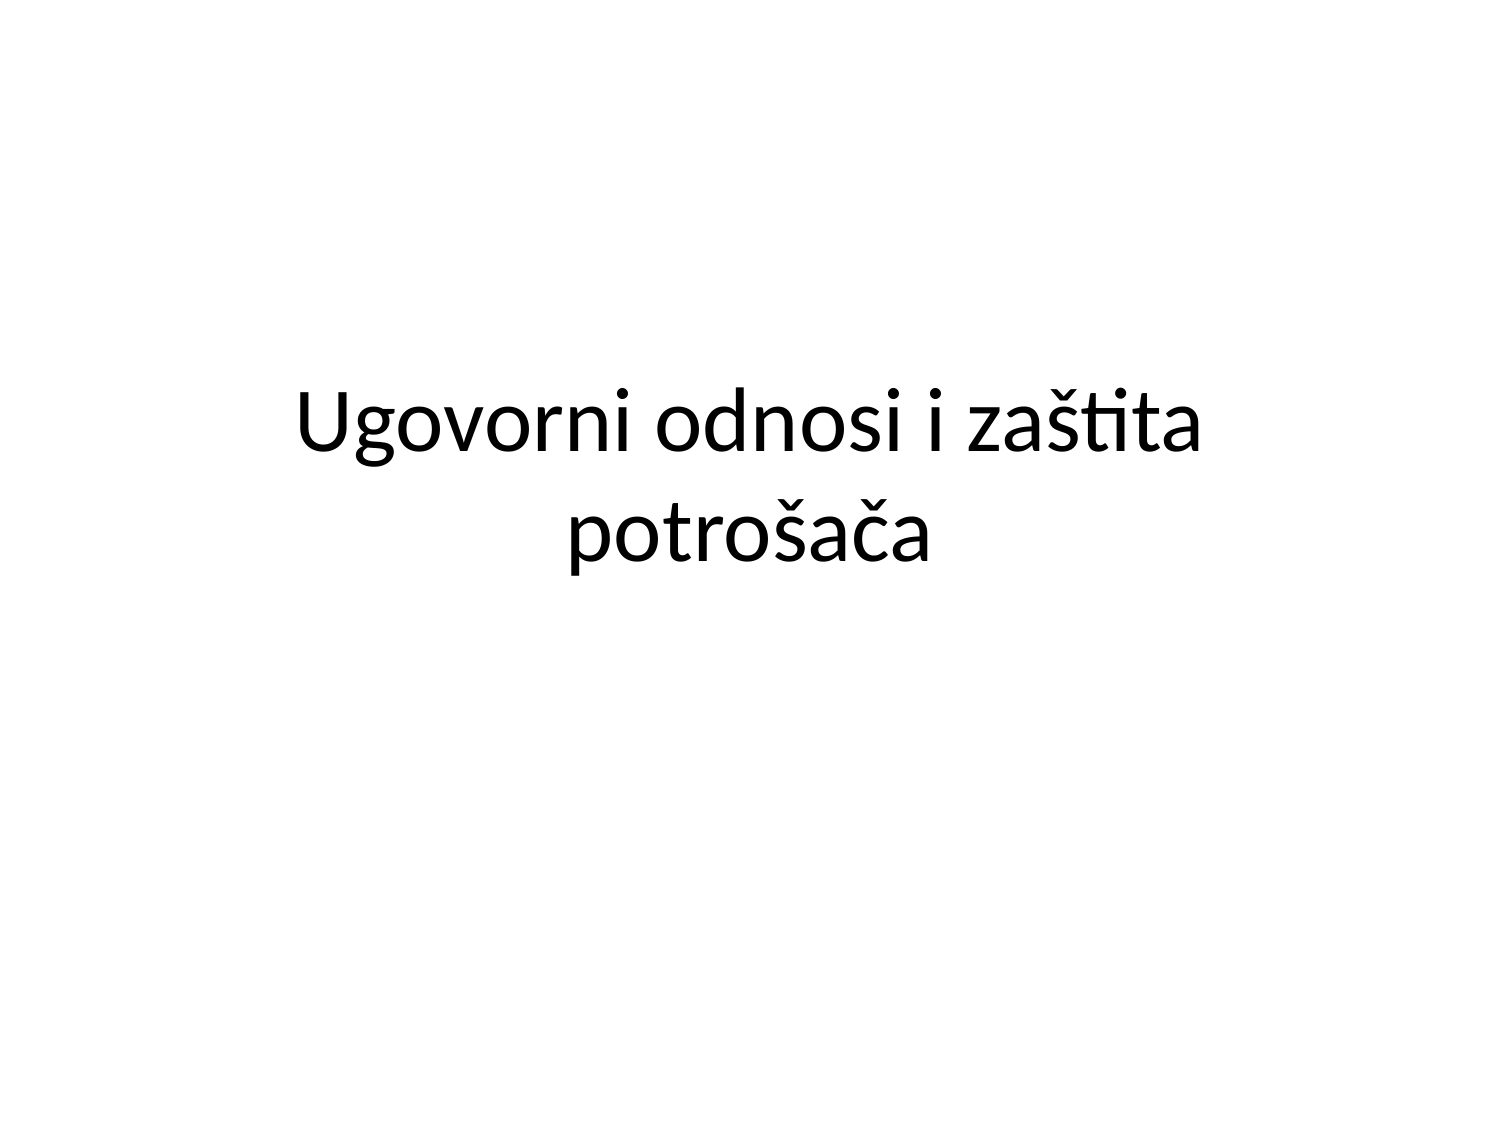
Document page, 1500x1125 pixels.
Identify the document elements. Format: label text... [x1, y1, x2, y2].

title Ugovorni odnosi i zaštita potrošača [112, 349, 1388, 591]
